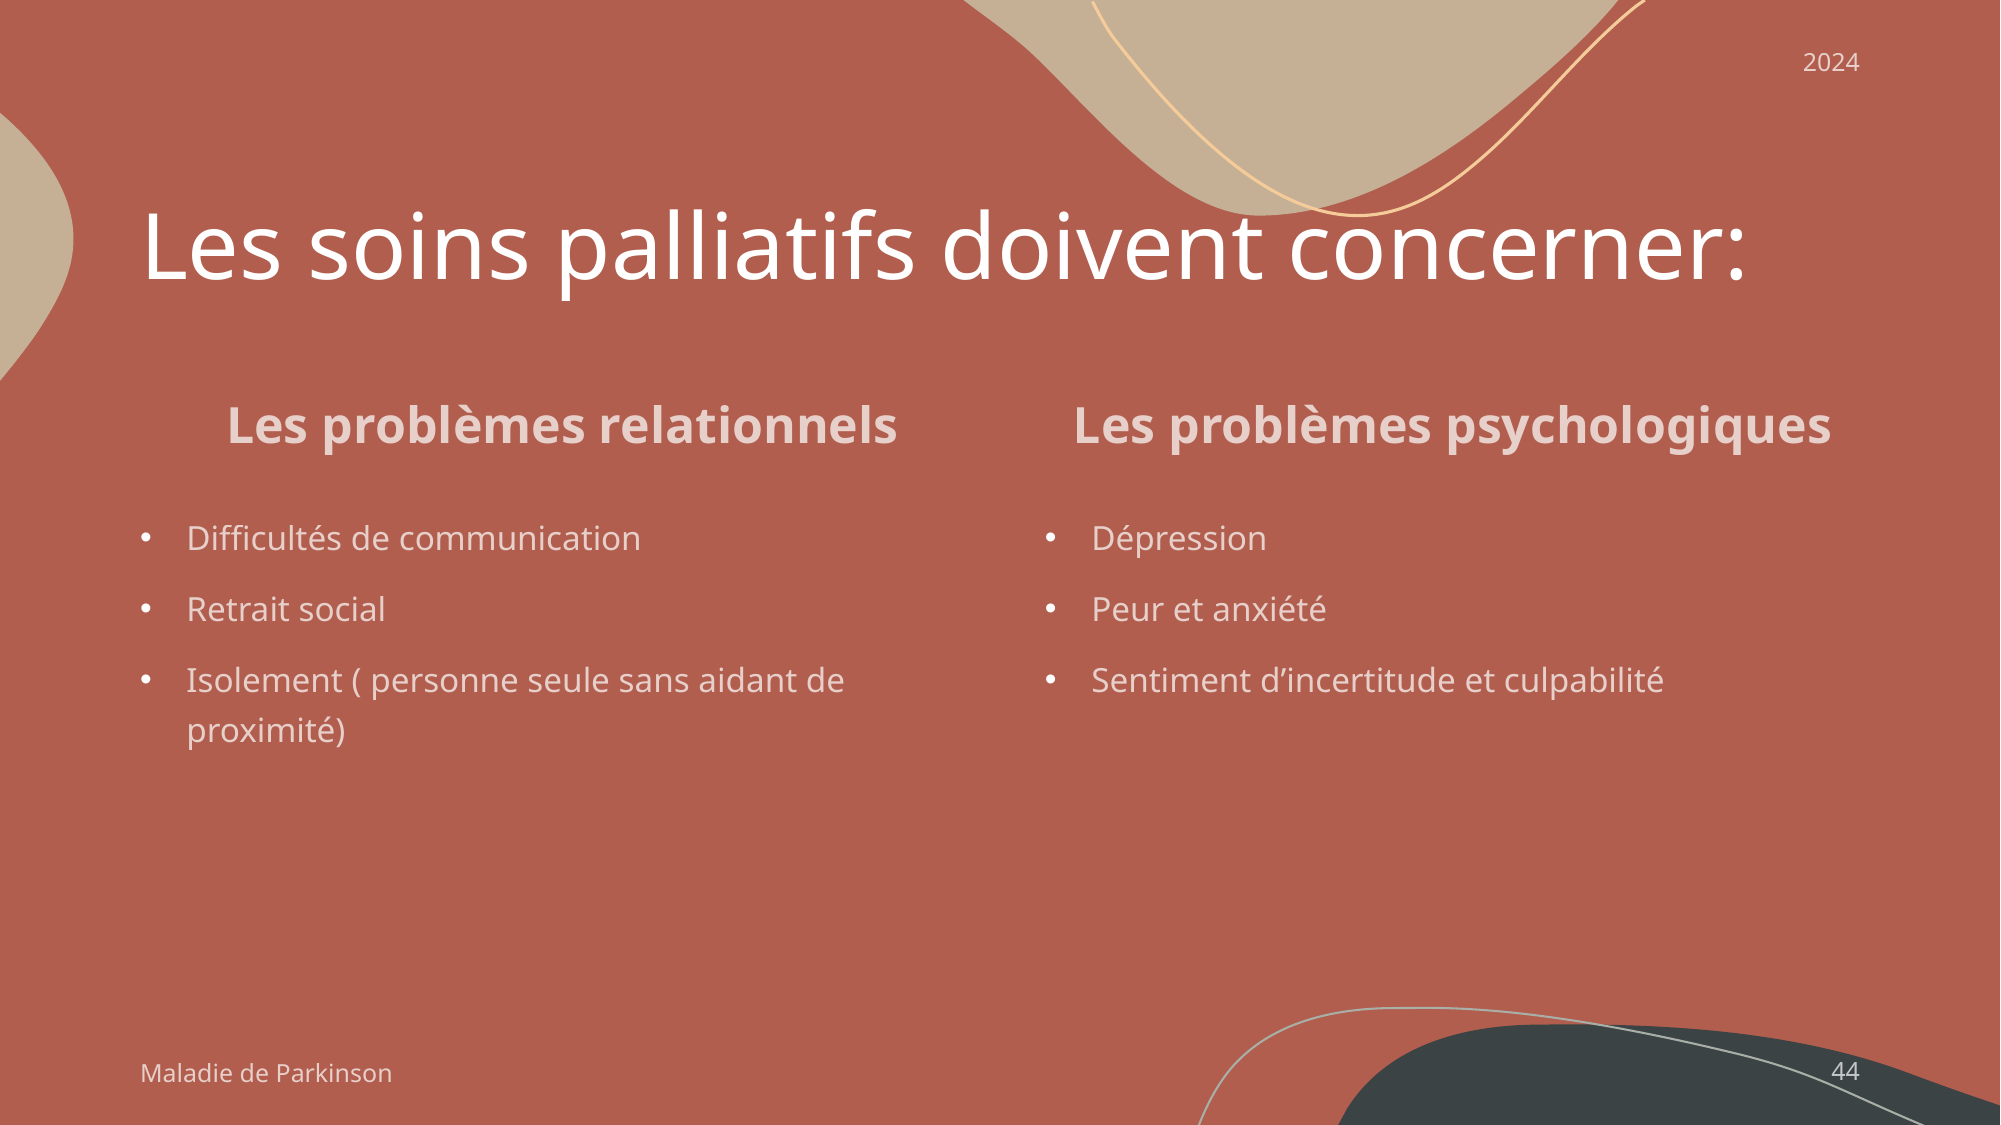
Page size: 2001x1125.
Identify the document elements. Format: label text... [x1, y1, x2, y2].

list Les problèmes relationnels [125, 331, 1000, 500]
list Dépression Peur et anxiété Sentiment d’incertitude et culpabilité [1029, 500, 1875, 1000]
list Difficultés de communication Retrait social Isolement ( personne seule sans aidant de proximité) [125, 500, 1000, 1000]
slide_number 2024 [1540, 31, 1875, 92]
slide_number 44 [1625, 1042, 1875, 1103]
list Les problèmes psychologiques [1029, 331, 1875, 500]
title Les soins palliatifs doivent concerner: [125, 125, 1875, 375]
footer Maladie de Parkinson [125, 1042, 1210, 1103]
